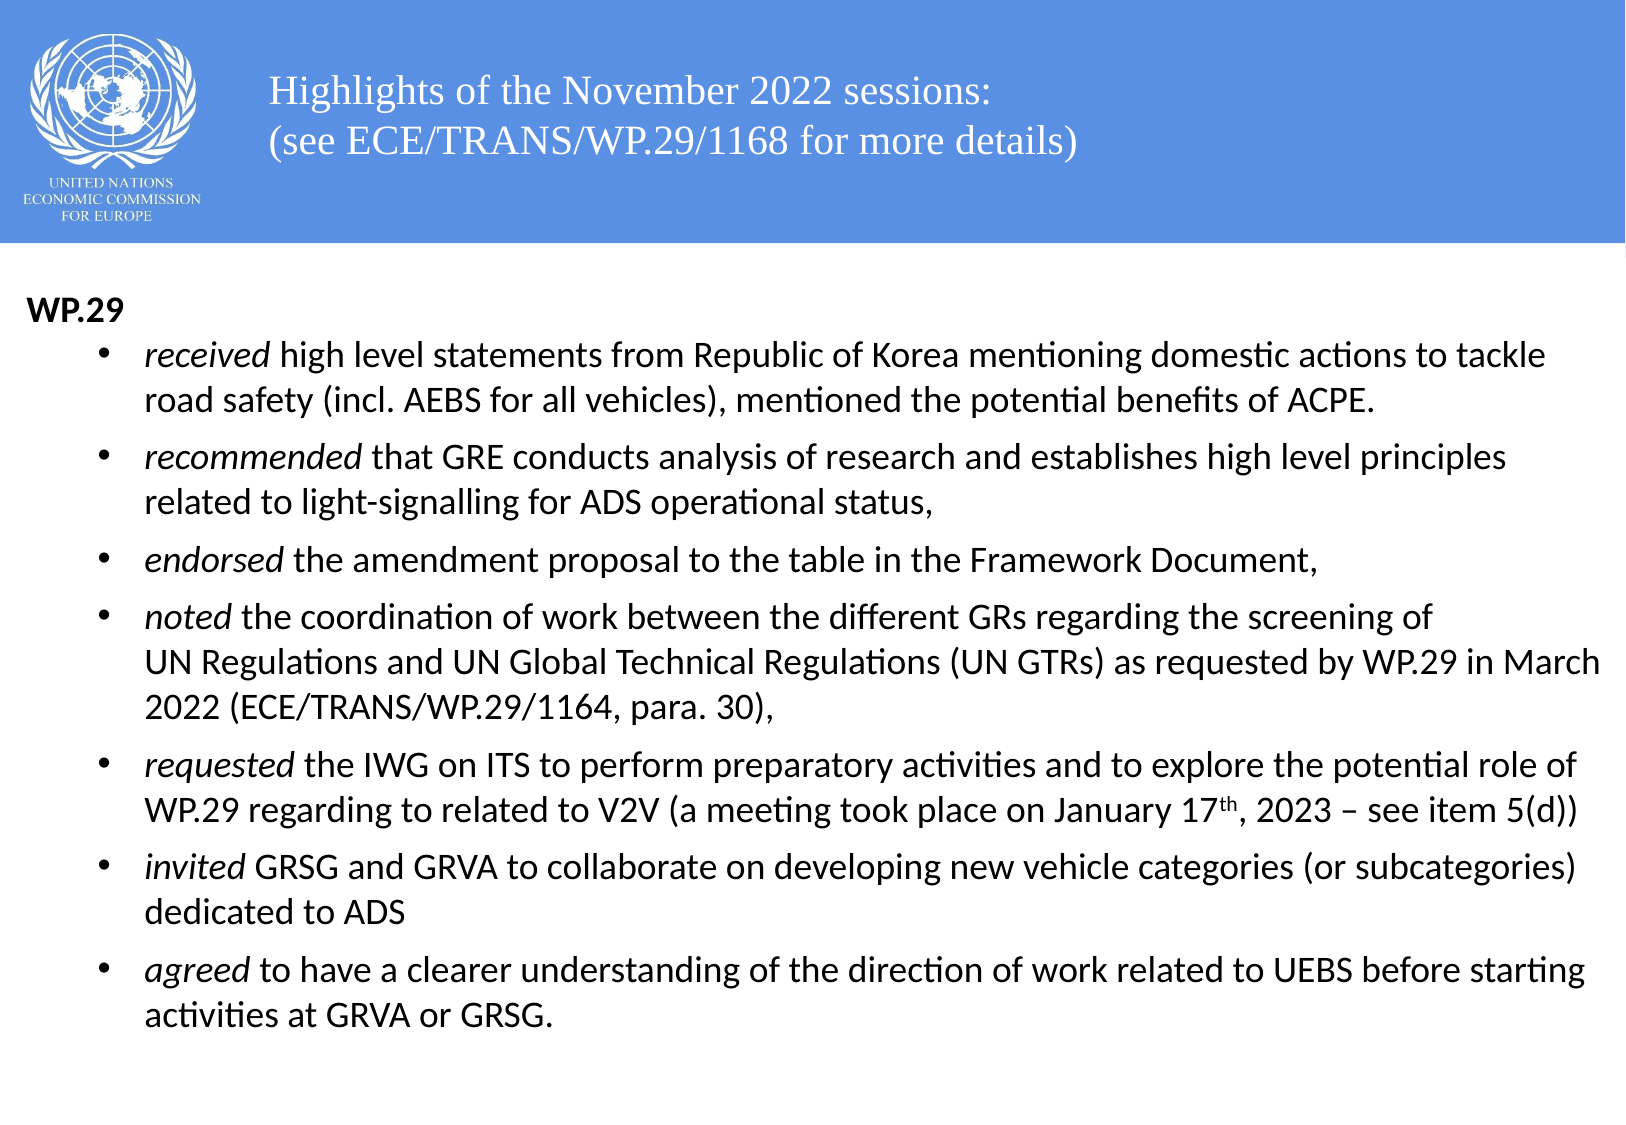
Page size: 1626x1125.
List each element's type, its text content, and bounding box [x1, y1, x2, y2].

text_box Highlights of the November 2022 sessions: (see ECE/TRANS/WP.29/1168 for more details) [261, 55, 1579, 170]
picture [0, 0, 1626, 1125]
text_box WP.29 received high level statements from Republic of Korea mentioning domestic actions to tackle road safety (incl. AEBS for all vehicles), mentioned the potential benefits of ACPE. recommended that GRE conducts analysis of research and establishes high level principles related to light-signalling for ADS operational status, endorsed the amendment proposal to the table in the Framework Document, noted the coordination of work between the different GRs regarding the screening of UN Regulations and UN Global Technical Regulations (UN GTRs) as requested by WP.29 in March 2022 (ECE/TRANS/WP.29/1164, para. 30), requested the IWG on ITS to perform preparatory activities and to explore the potential role of WP.29 regarding to related to V2V (a meeting took place on January 17th, 2023 – see item 5(d)) invited GRSG and GRVA to collaborate on developing new vehicle categories (or subcategories) dedicated to ADS agreed to have a clearer understanding of the direction of work related to UEBS before starting activities at GRVA or GRSG. [18, 277, 1625, 1100]
